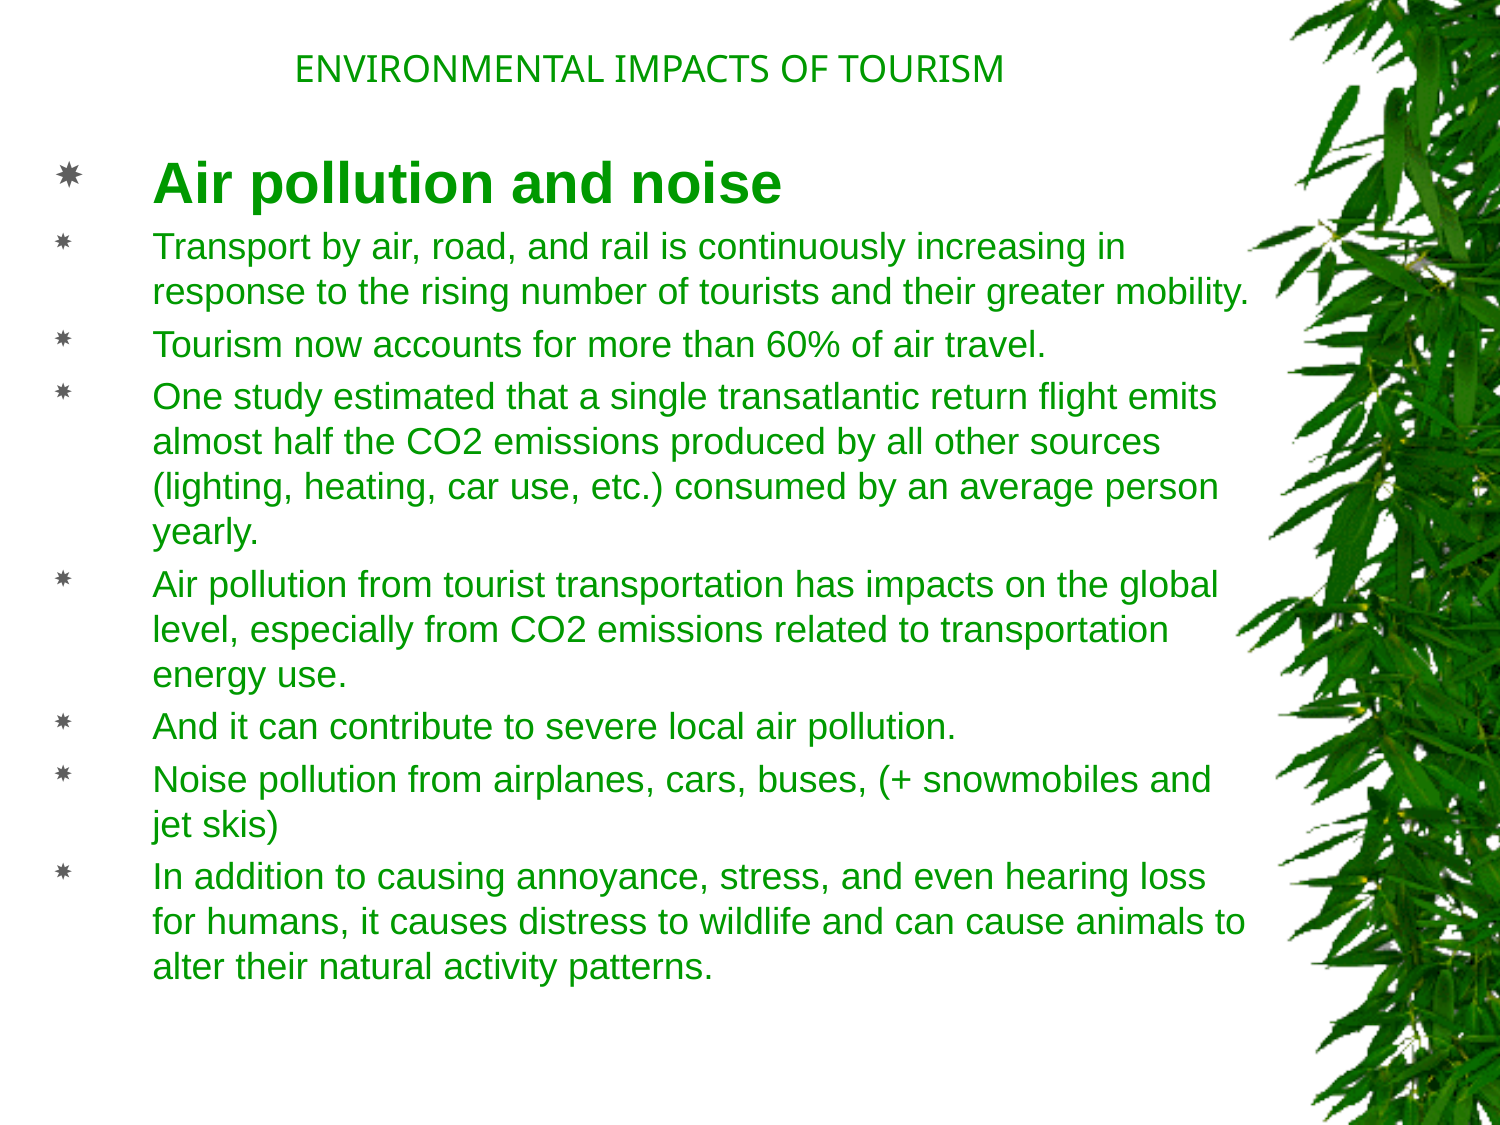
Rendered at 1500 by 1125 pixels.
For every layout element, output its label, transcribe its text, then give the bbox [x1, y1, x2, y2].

picture [1206, 0, 1500, 1125]
text_box ENVIRONMENTAL IMPACTS OF TOURISM [37, 37, 1263, 98]
text_box Air pollution and noise Transport by air, road, and rail is continuously increasing in response to the rising number of tourists and their greater mobility. Tourism now accounts for more than 60% of air travel. One study estimated that a single transatlantic return flight emits almost half the CO2 emissions produced by all other sources (lighting, heating, car use, etc.) consumed by an average person yearly. Air pollution from tourist transportation has impacts on the global level, especially from CO2 emissions related to transportation energy use. And it can contribute to severe local air pollution. Noise pollution from airplanes, cars, buses, (+ snowmobiles and jet skis) In addition to causing annoyance, stress, and even hearing loss for humans, it causes distress to wildlife and can cause animals to alter their natural activity patterns. [37, 137, 1275, 1125]
